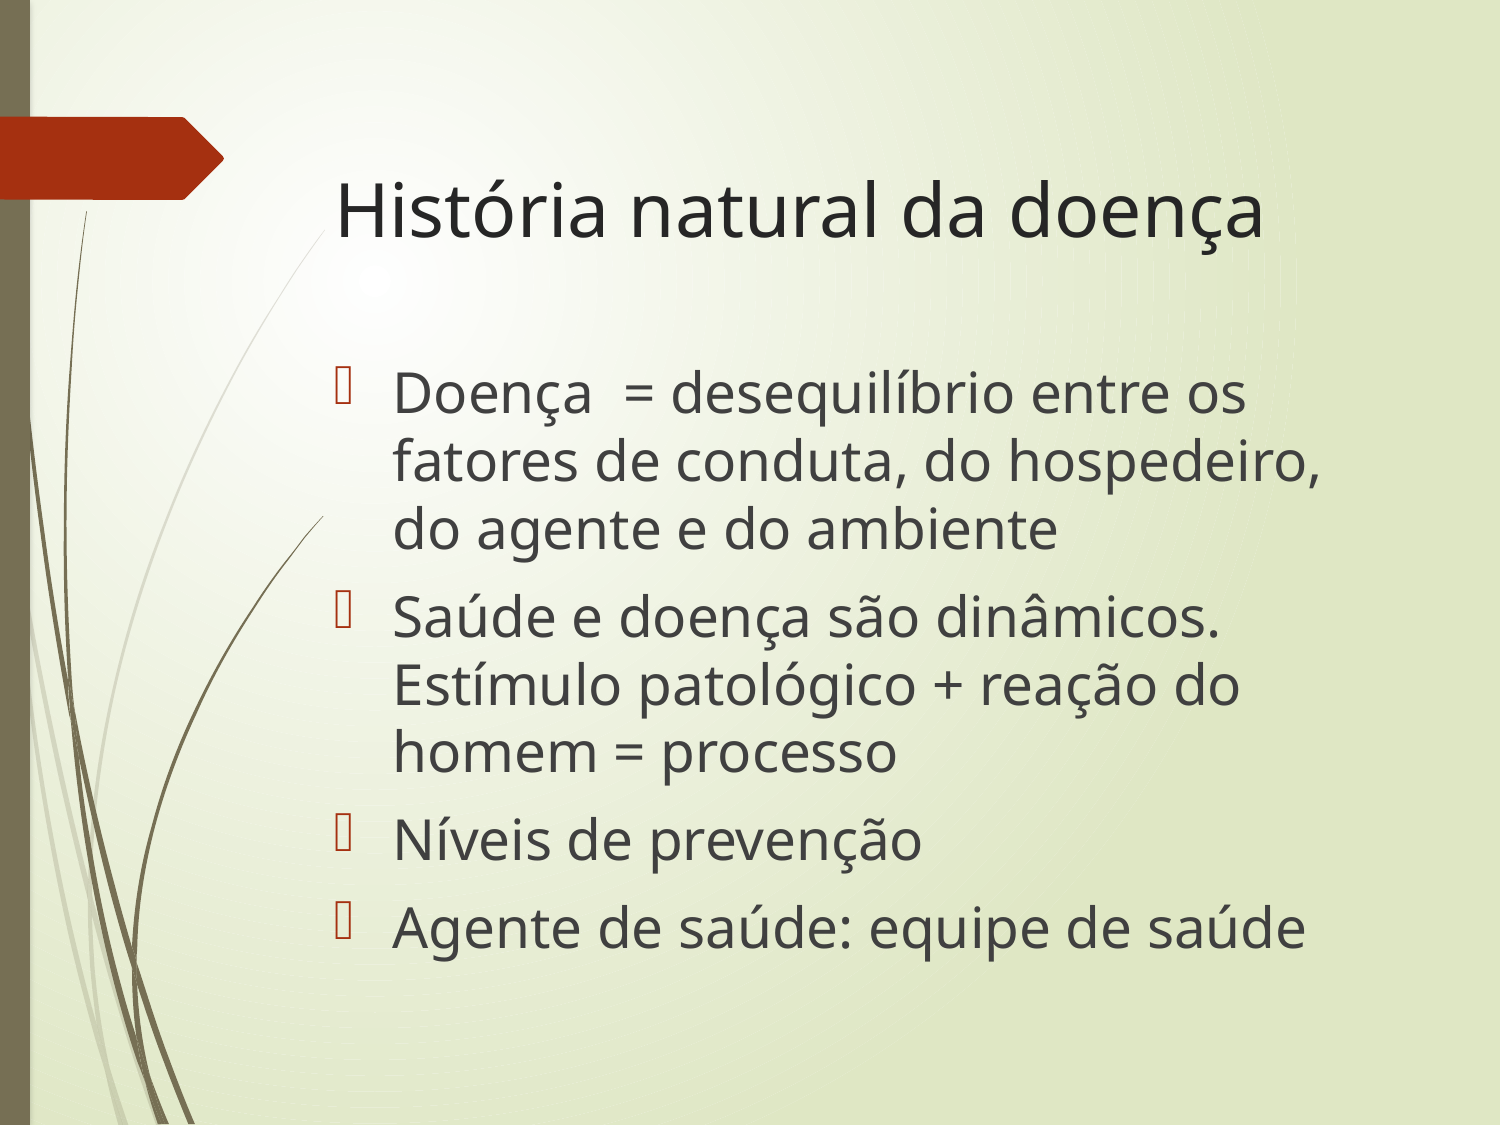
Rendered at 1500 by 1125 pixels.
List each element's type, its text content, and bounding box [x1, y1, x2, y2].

list Doença = desequilíbrio entre os fatores de conduta, do hospedeiro, do agente e do ambiente Saúde e doença são dinâmicos. Estímulo patológico + reação do homem = processo Níveis de prevenção Agente de saúde: equipe de saúde [318, 350, 1400, 970]
title História natural da doença [319, 102, 1400, 313]
